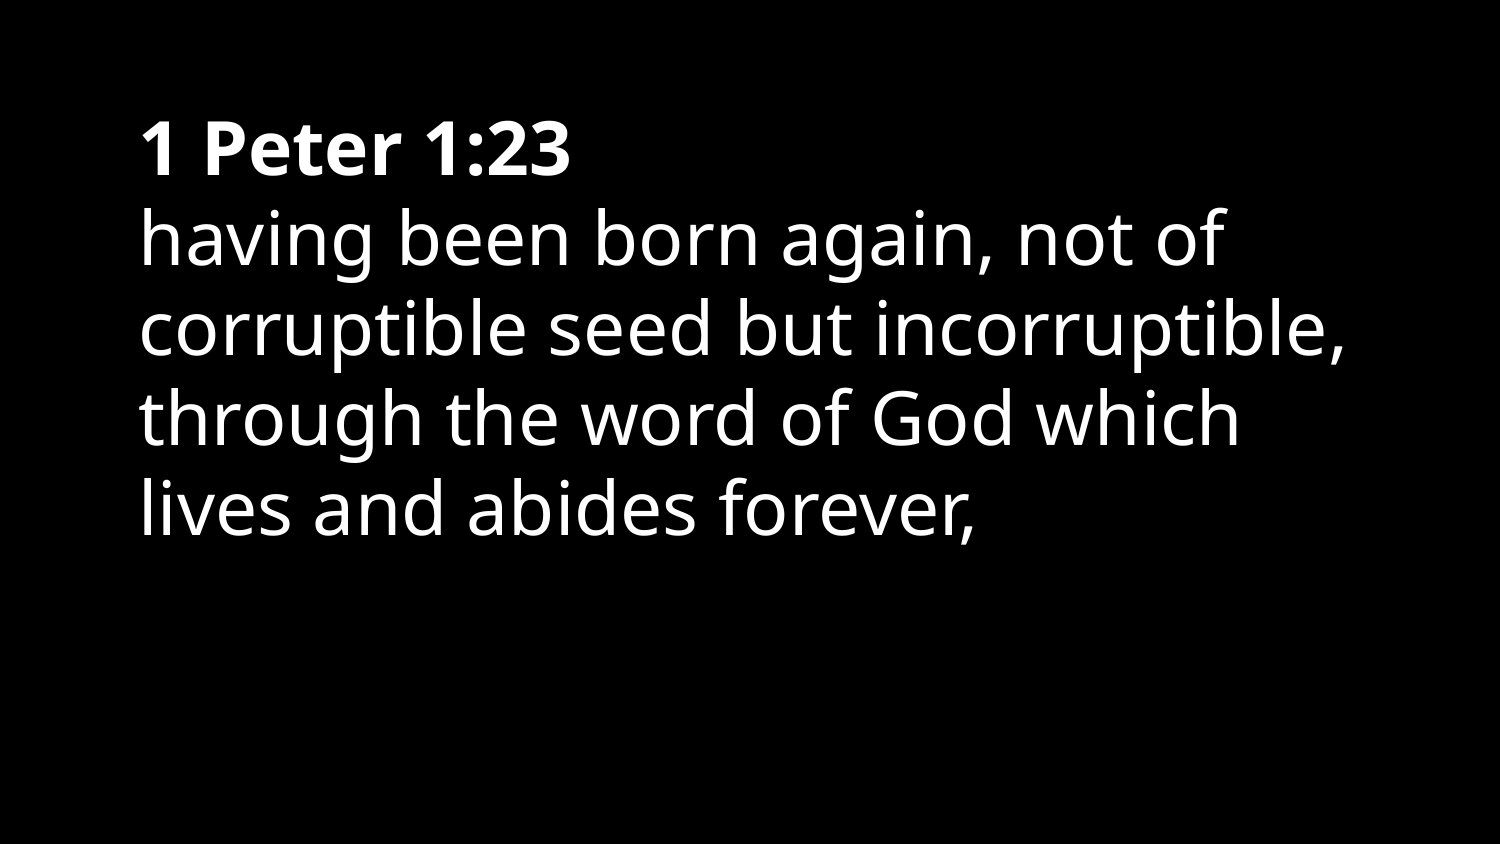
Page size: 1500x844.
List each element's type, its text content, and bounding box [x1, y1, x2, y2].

text_box 1 Peter 1:23 having been born again, not of corruptible seed but incorruptible, through the word of God which lives and abides forever, [124, 93, 1381, 604]
